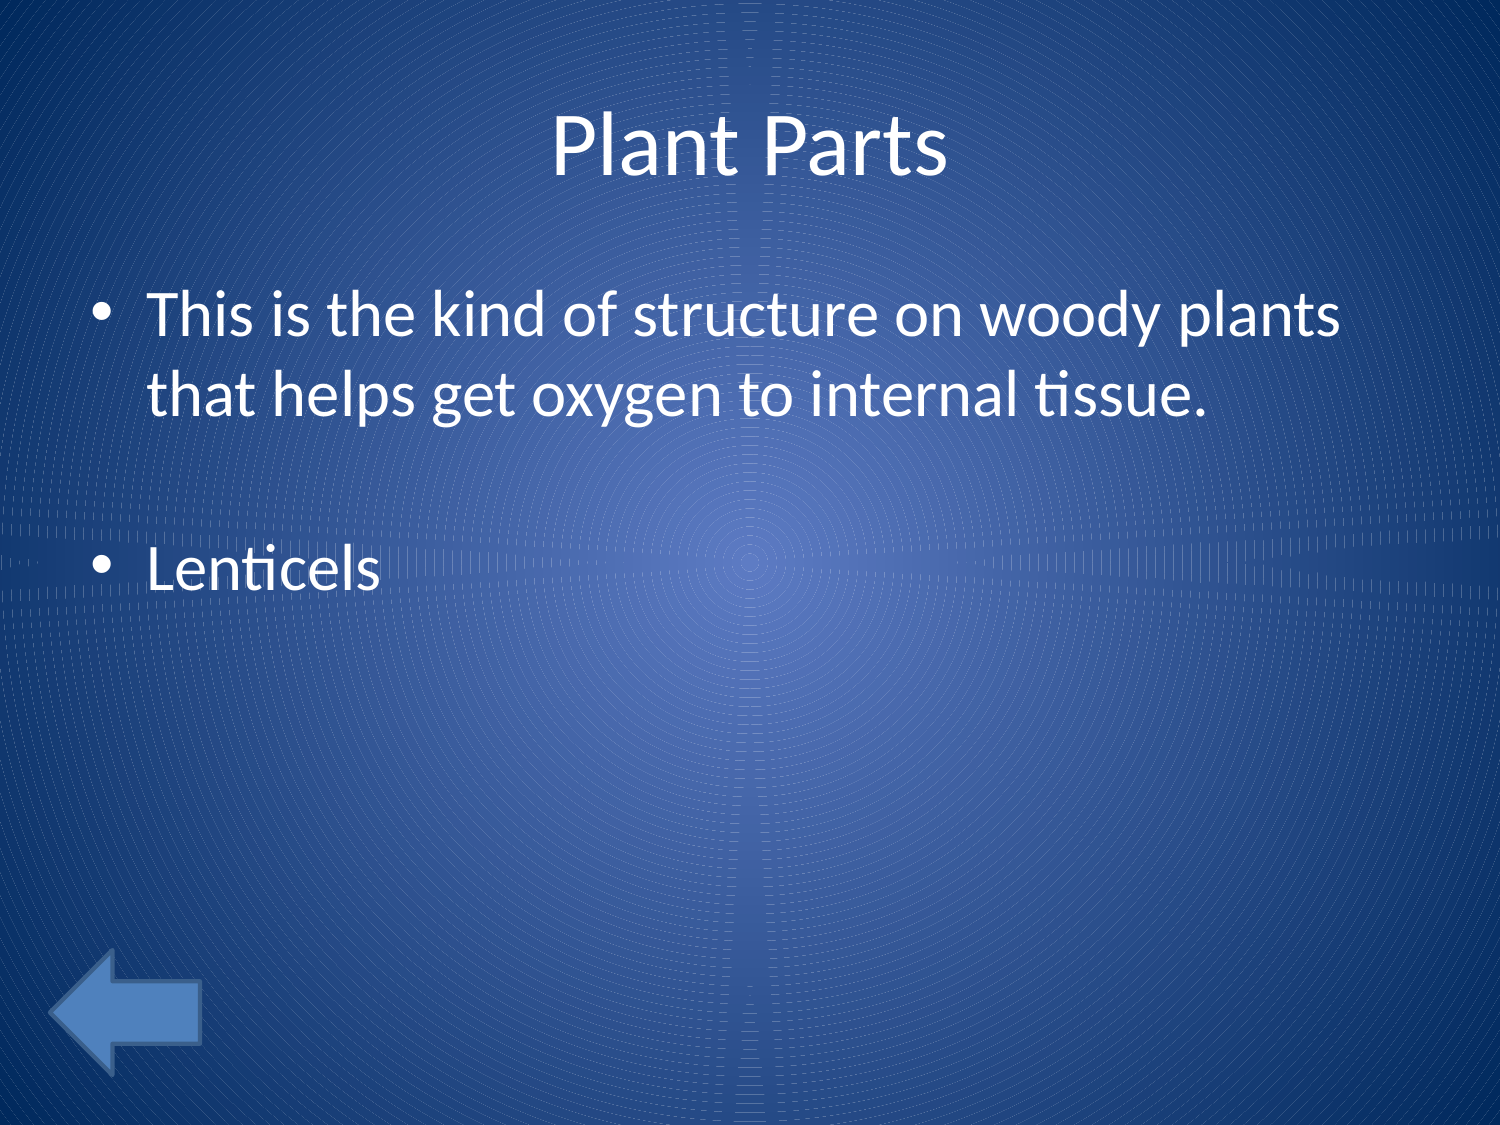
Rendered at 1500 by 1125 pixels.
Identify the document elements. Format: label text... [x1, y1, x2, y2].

text_box [47, 948, 203, 1077]
list This is the kind of structure on woody plants that helps get oxygen to internal tissue. Lenticels [75, 262, 1425, 1005]
title Plant Parts [75, 45, 1425, 233]
